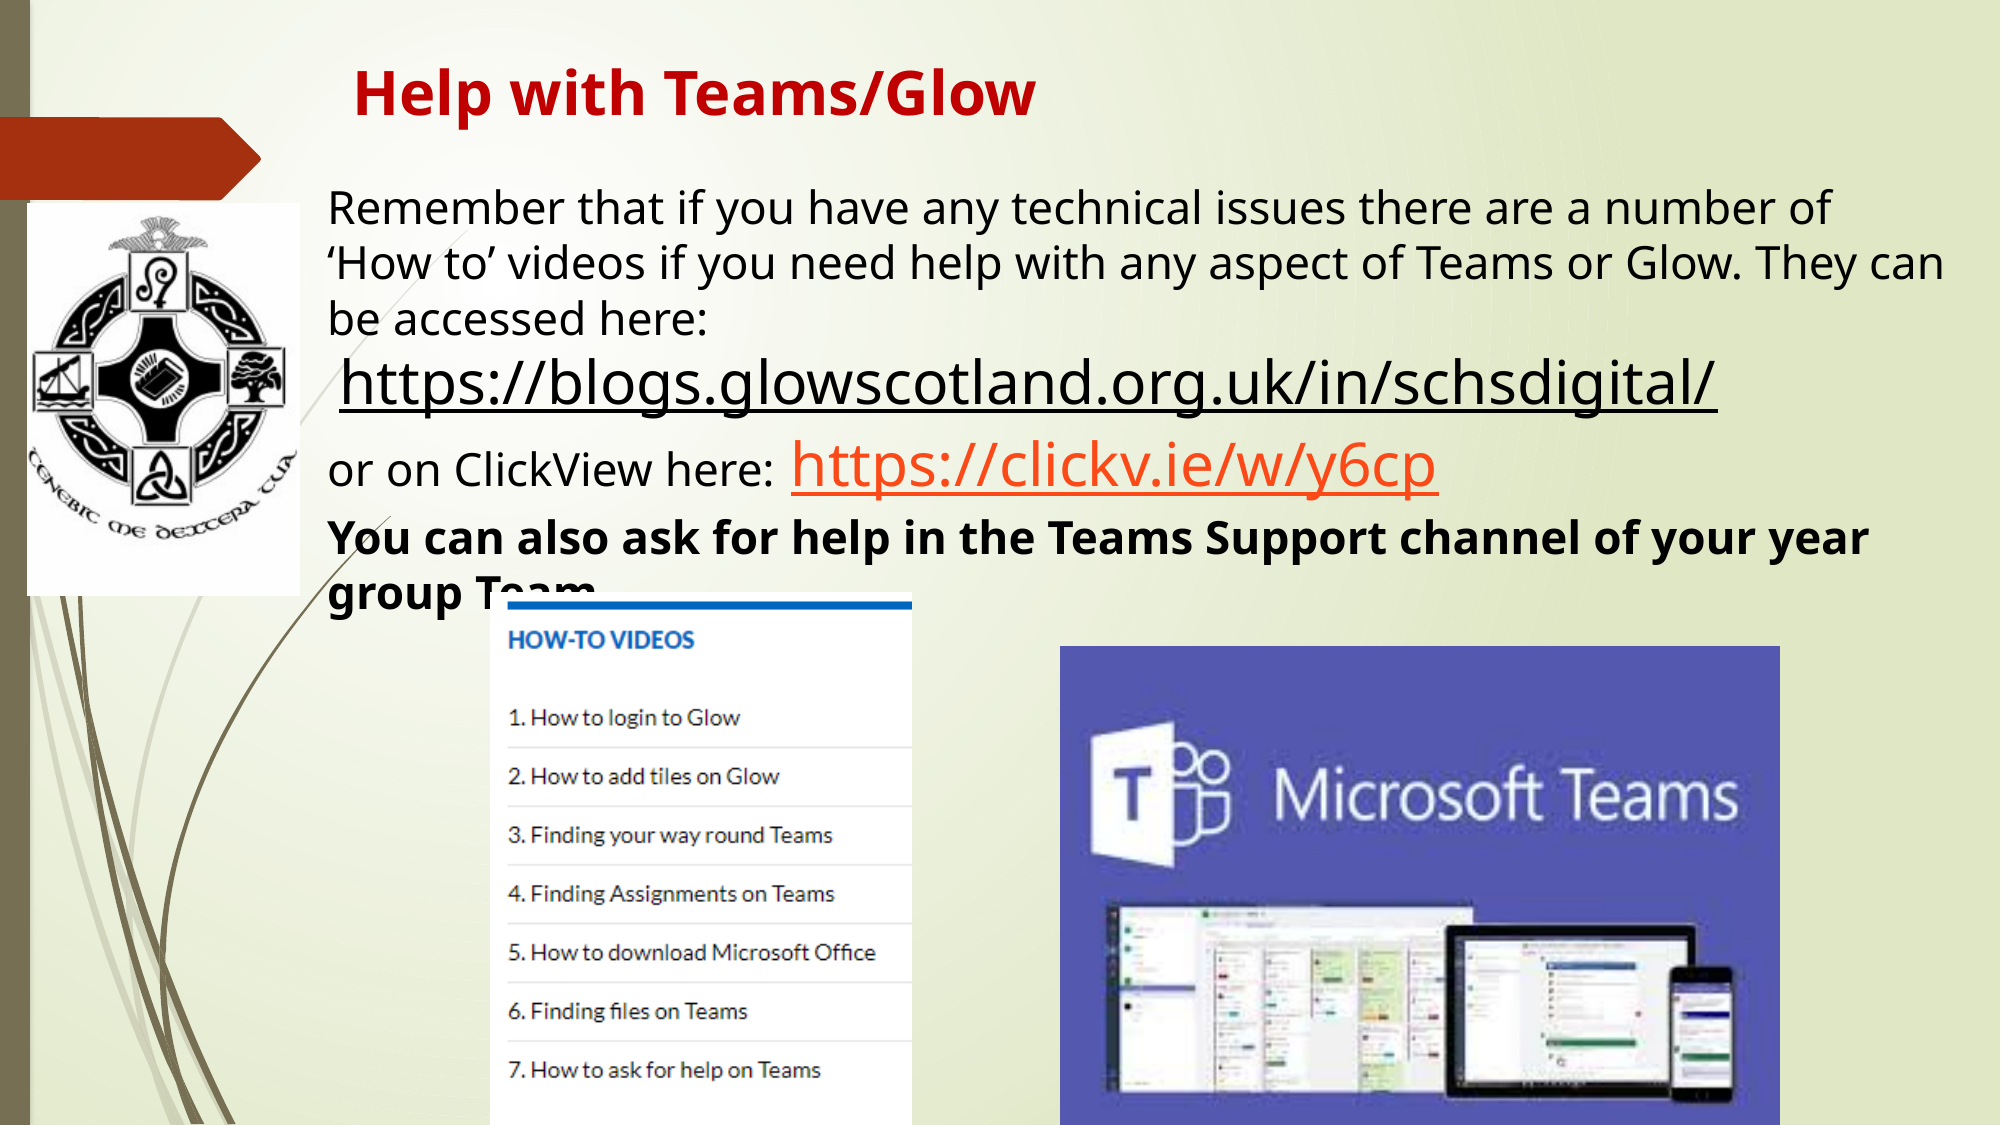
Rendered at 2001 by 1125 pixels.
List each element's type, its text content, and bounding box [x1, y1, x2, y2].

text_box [26, 203, 300, 597]
title Help with Teams/Glow [337, 46, 1800, 171]
picture [490, 592, 912, 1125]
text_box Remember that if you have any technical issues there are a number of ‘How to’ videos if you need help with any aspect of Teams or Glow. They can be accessed here: https://blogs.glowscotland.org.uk/in/schsdigital/ or on ClickView here: https://clickv.ie/w/y6cp You can also ask for help in the Teams Support channel of your year group Team. [312, 171, 2000, 627]
picture [1060, 645, 1781, 1125]
